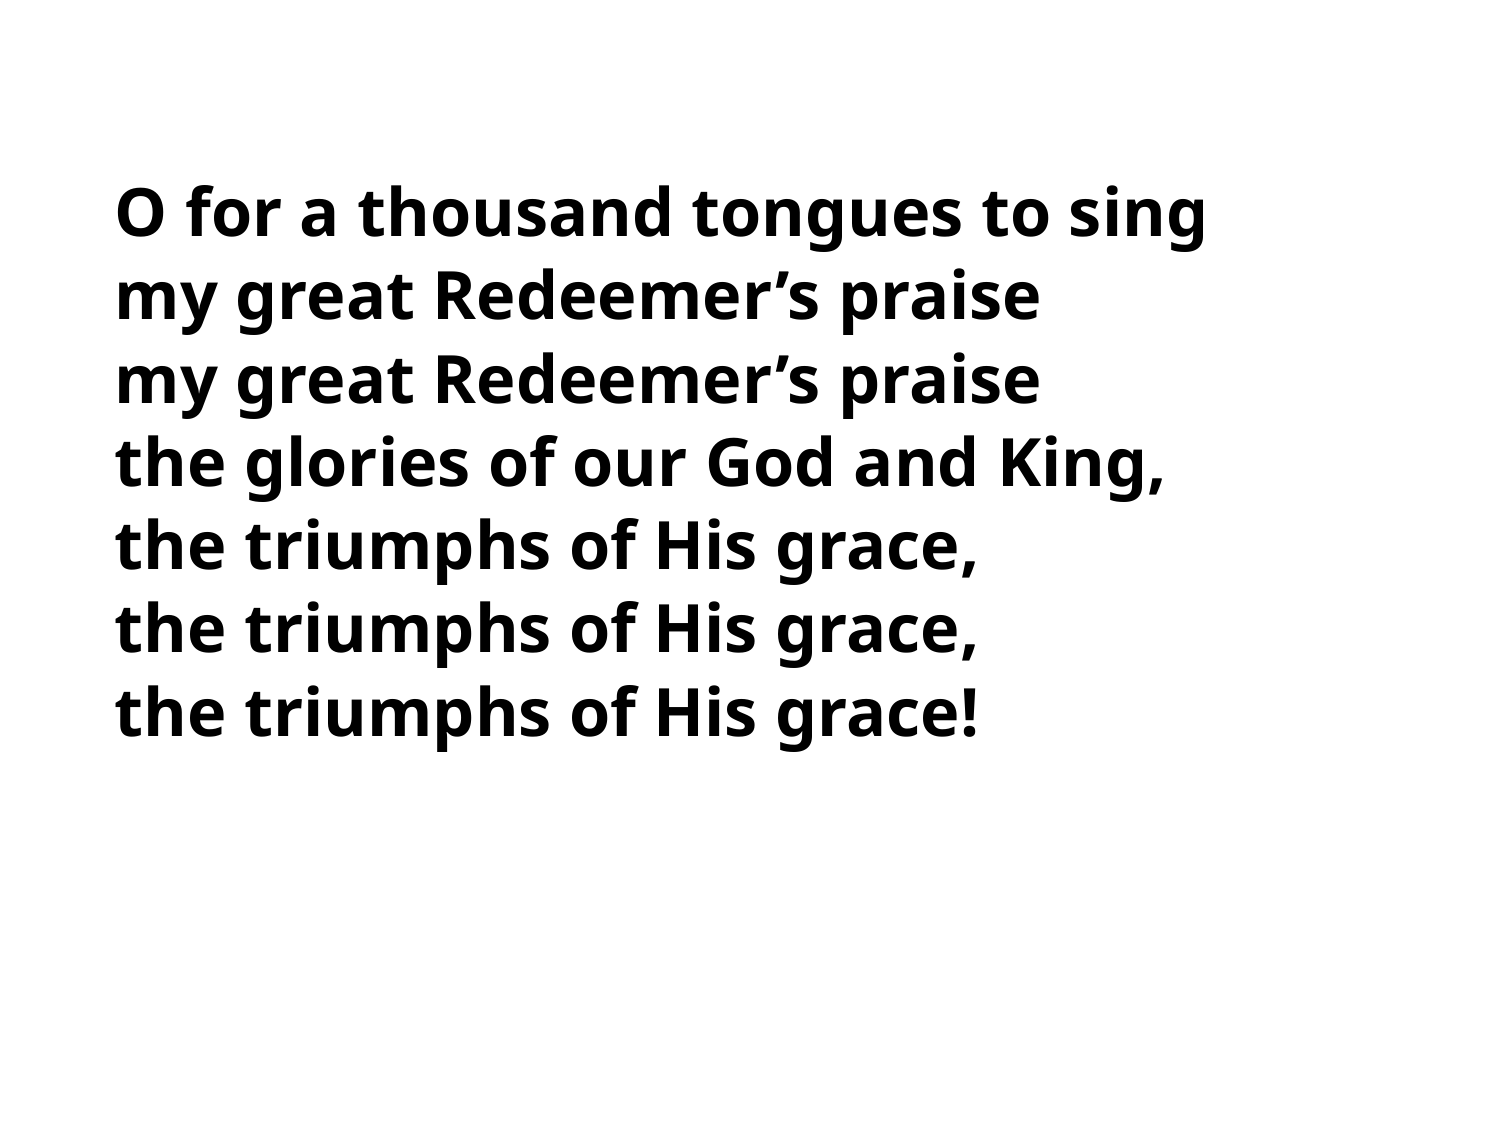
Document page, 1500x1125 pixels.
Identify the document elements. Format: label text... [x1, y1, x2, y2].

list O for a thousand tongues to sing my great Redeemer’s praise my great Redeemer’s praise the glories of our God and King, the triumphs of His grace, the triumphs of His grace, the triumphs of His grace! [100, 162, 1459, 1013]
